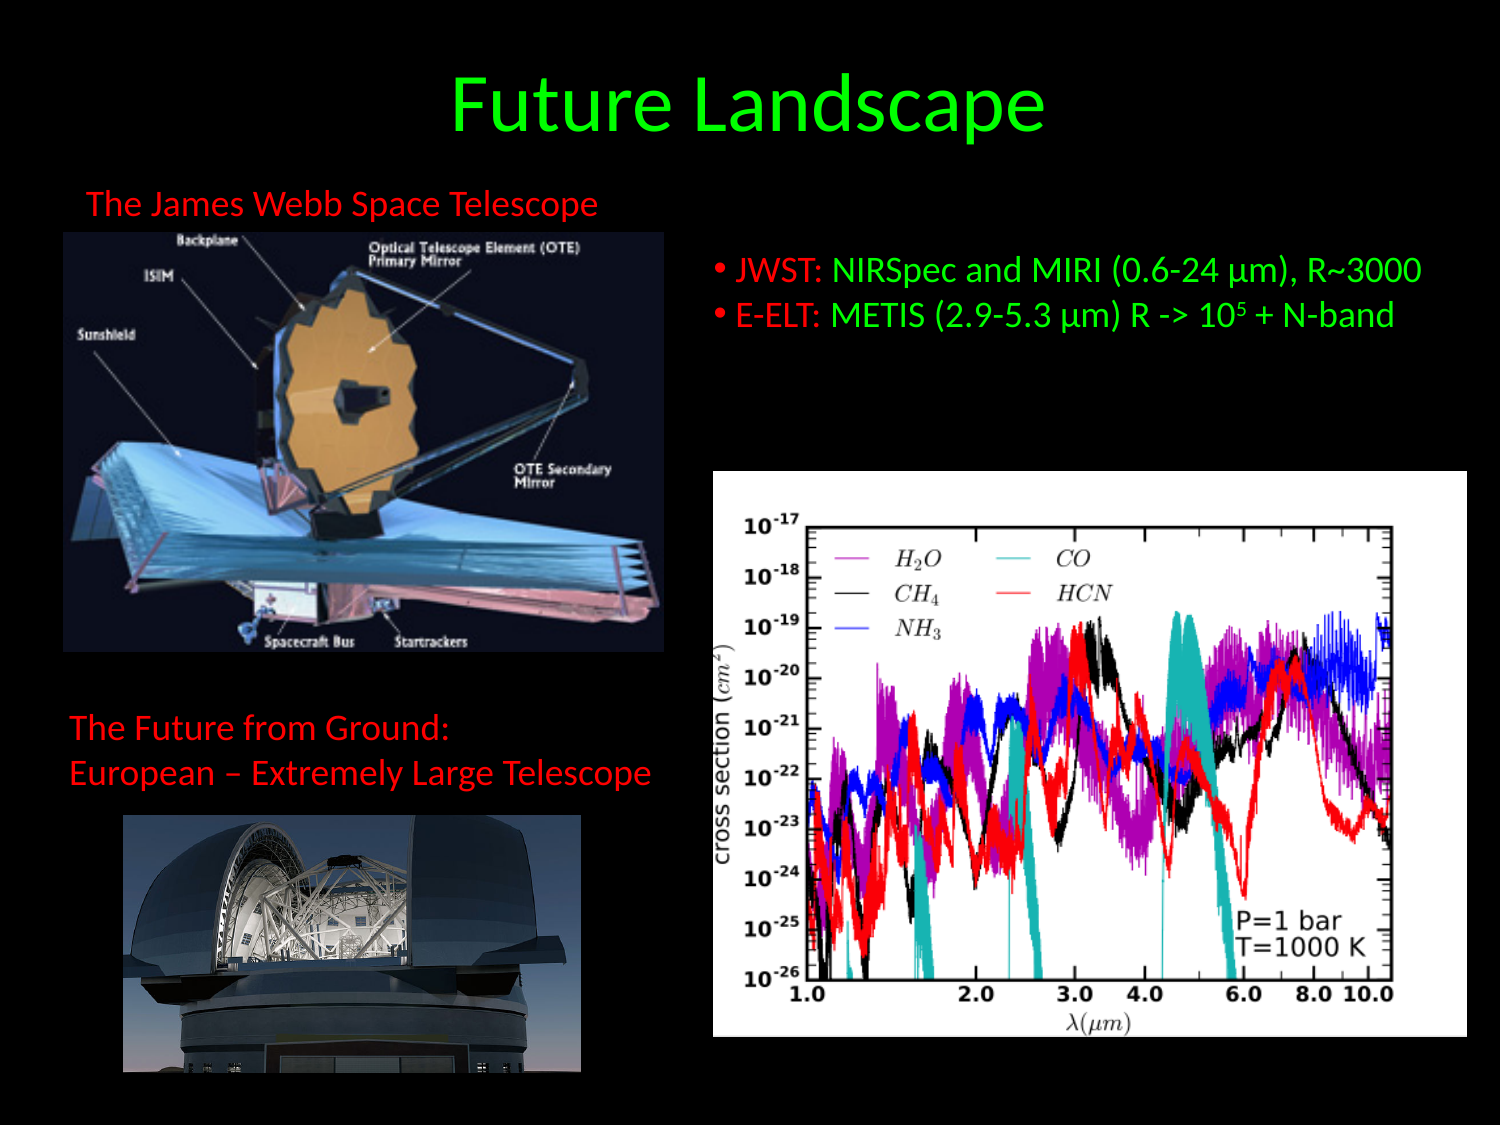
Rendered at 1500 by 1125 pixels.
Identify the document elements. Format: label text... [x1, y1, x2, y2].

text_box The Future from Ground: European – Extremely Large Telescope [54, 695, 706, 801]
text_box Future Landscape [54, 40, 1444, 156]
text_box JWST: NIRSpec and MIRI (0.6-24 μm), R~3000 E-ELT: METIS (2.9-5.3 μm) R -> 105 + N-band [699, 237, 1438, 343]
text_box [63, 171, 664, 652]
picture [713, 470, 1467, 1037]
picture [122, 815, 581, 1073]
